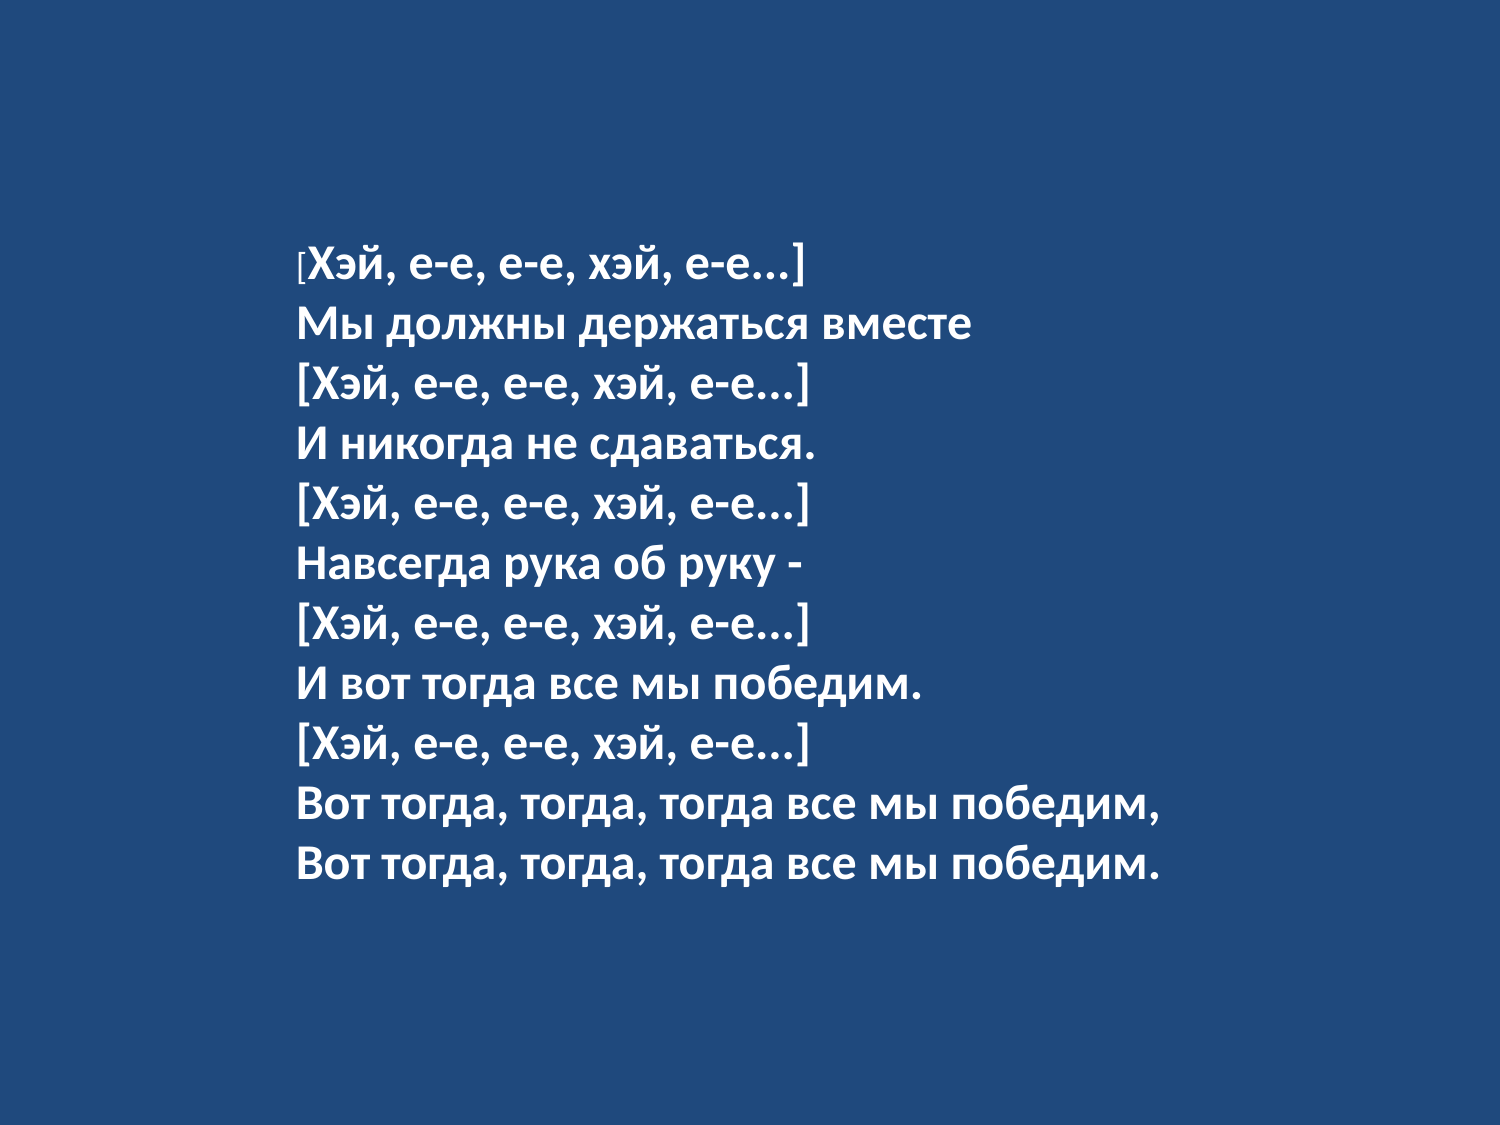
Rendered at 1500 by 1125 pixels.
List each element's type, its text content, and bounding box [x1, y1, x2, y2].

text_box [Хэй, е-е, е-е, хэй, е-е...] Мы должны держаться вместе [Хэй, е-е, е-е, хэй, е-е...] И никогда не сдаваться. [Хэй, е-е, е-е, хэй, е-е...] Навсегда рука об руку - [Хэй, е-е, е-е, хэй, е-е...] И вот тогда все мы победим. [Хэй, е-е, е-е, хэй, е-е...] Вот тогда, тогда, тогда все мы победим, Вот тогда, тогда, тогда все мы победим. [281, 222, 1254, 898]
